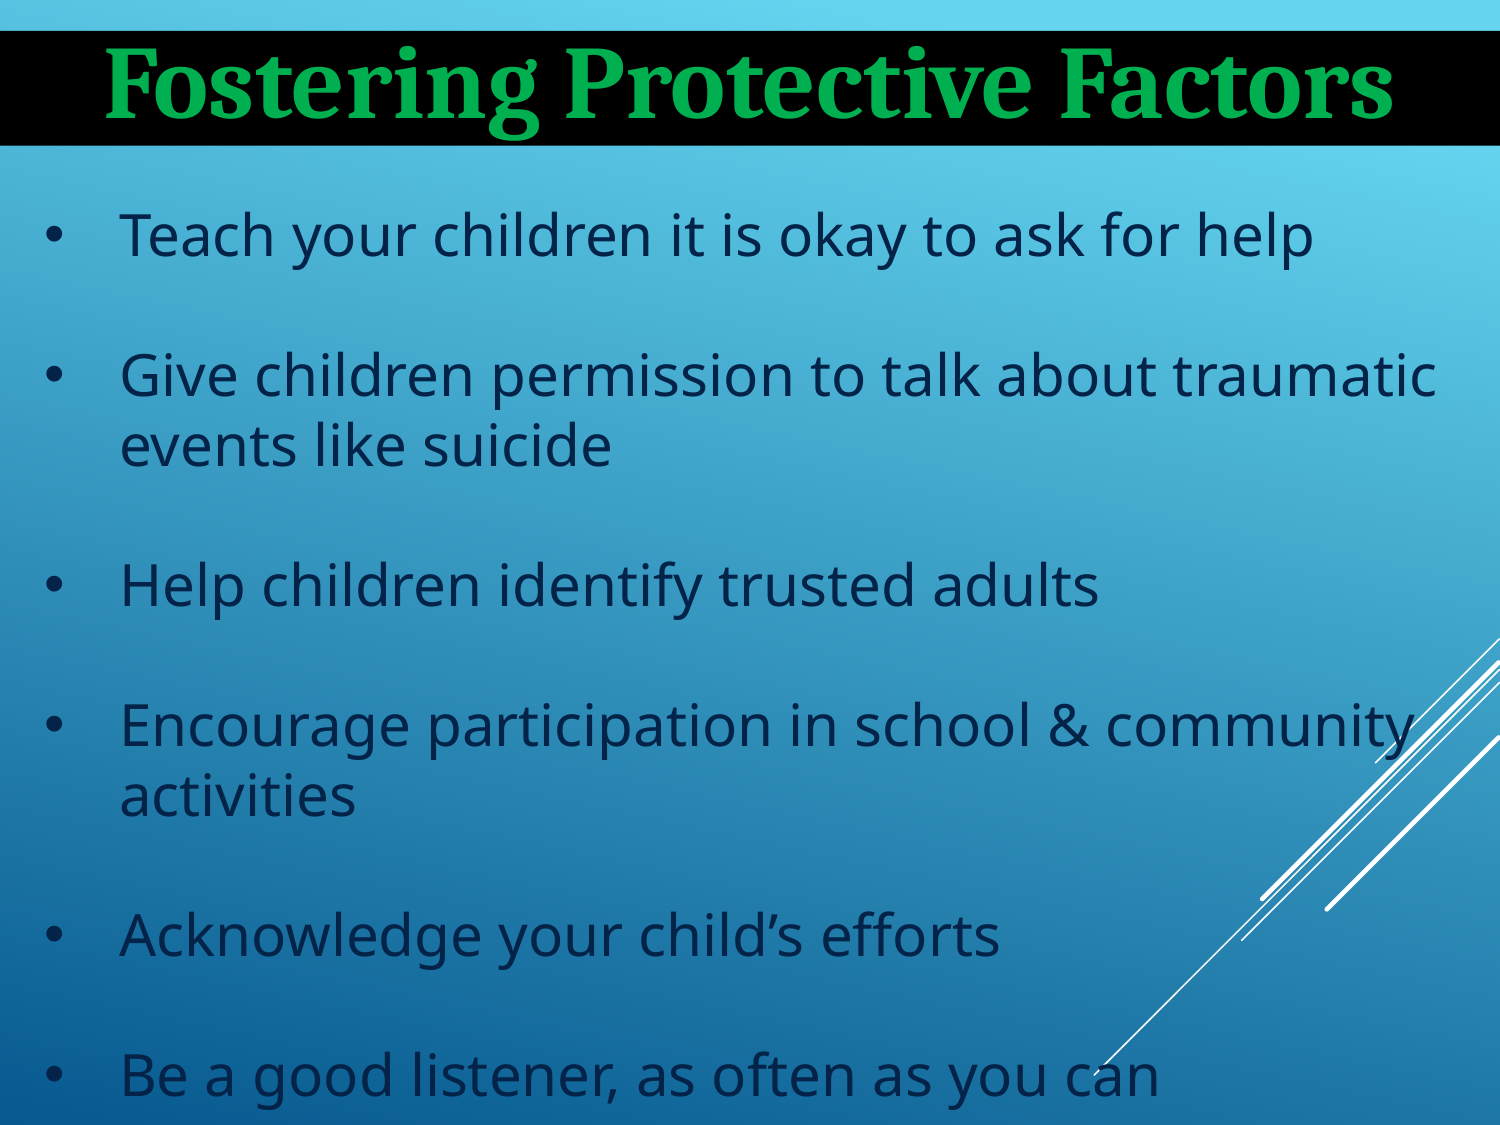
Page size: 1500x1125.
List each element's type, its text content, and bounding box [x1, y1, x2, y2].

text_box Teach your children it is okay to ask for help Give children permission to talk about traumatic events like suicide Help children identify trusted adults Encourage participation in school & community activities Acknowledge your child’s efforts Be a good listener, as often as you can [29, 190, 1471, 1116]
text_box Fostering Protective Factors [0, 30, 1500, 146]
